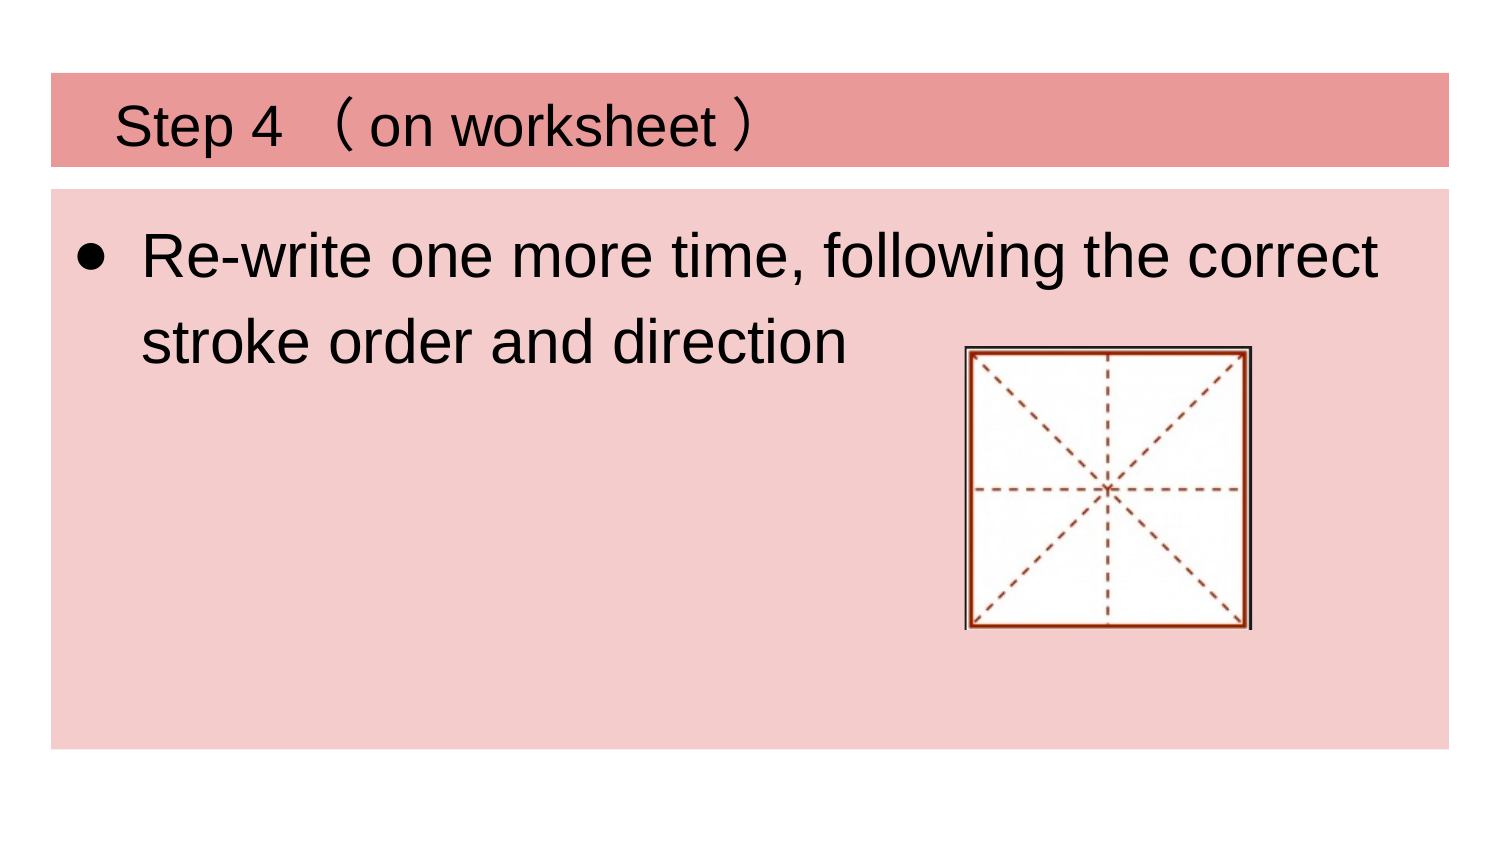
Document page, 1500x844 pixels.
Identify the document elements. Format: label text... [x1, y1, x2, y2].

list Re-write one more time, following the correct stroke order and direction [51, 189, 1449, 750]
title Step 4（on worksheet） [51, 72, 1449, 167]
picture [964, 346, 1253, 630]
